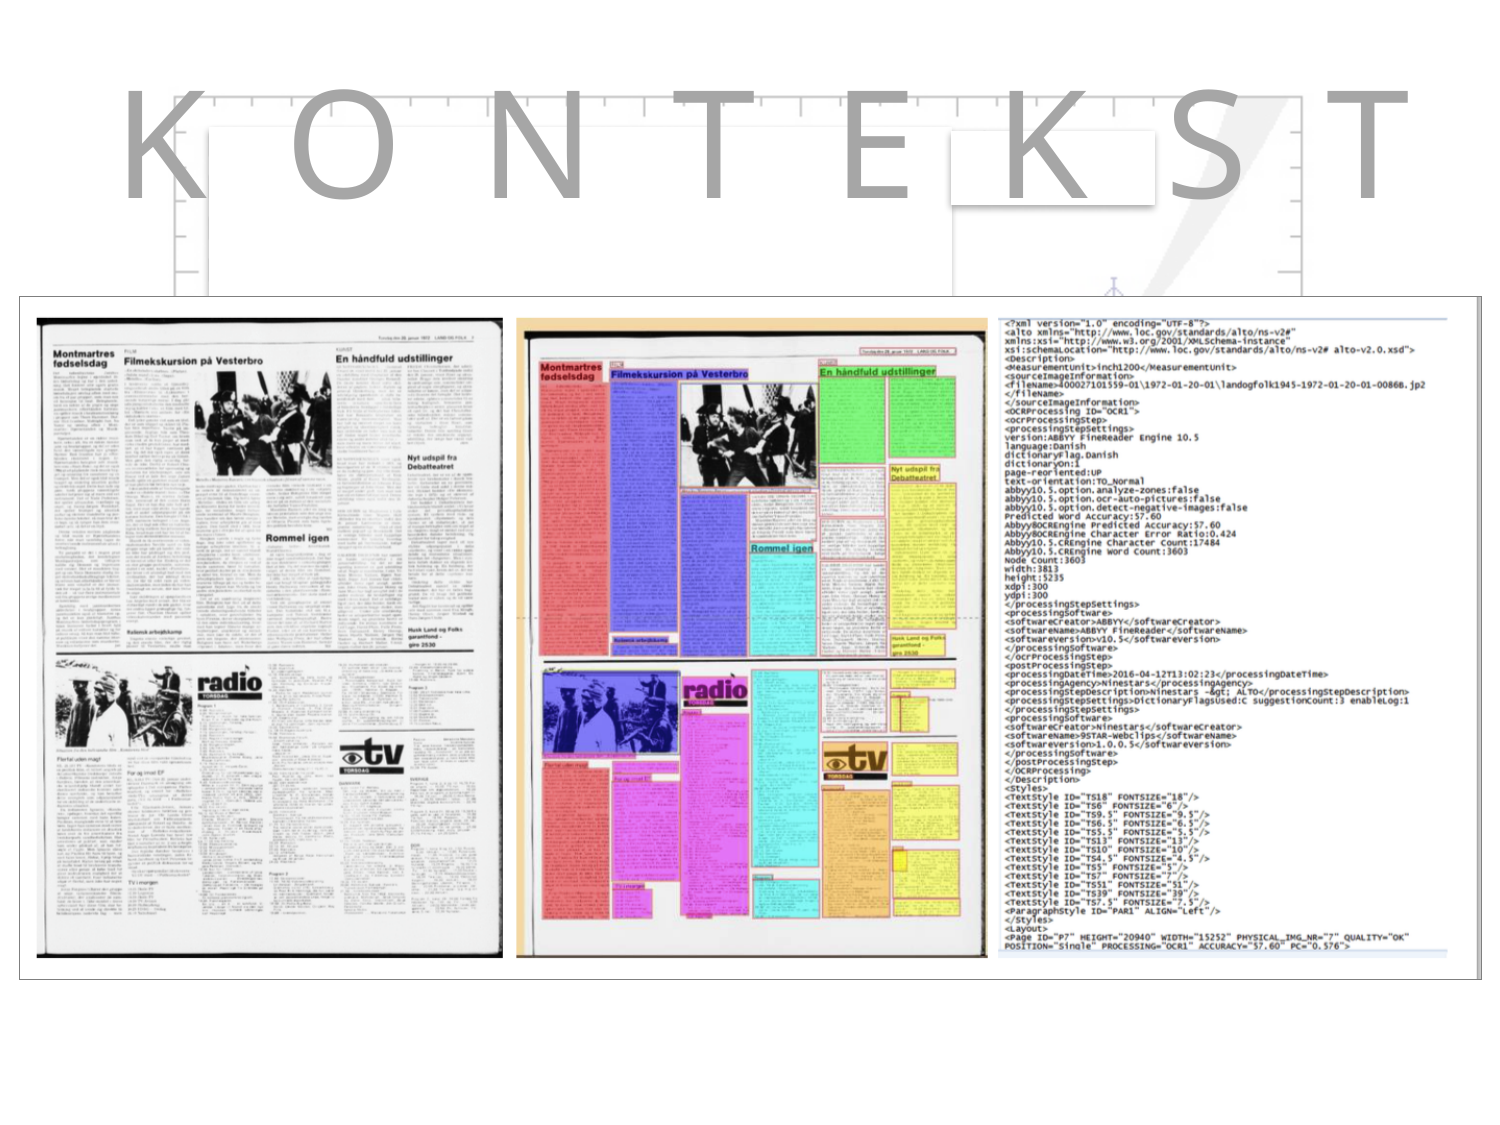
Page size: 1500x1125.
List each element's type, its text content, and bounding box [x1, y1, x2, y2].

picture [19, 86, 1482, 980]
title K O N T E K S T [75, 45, 1425, 233]
